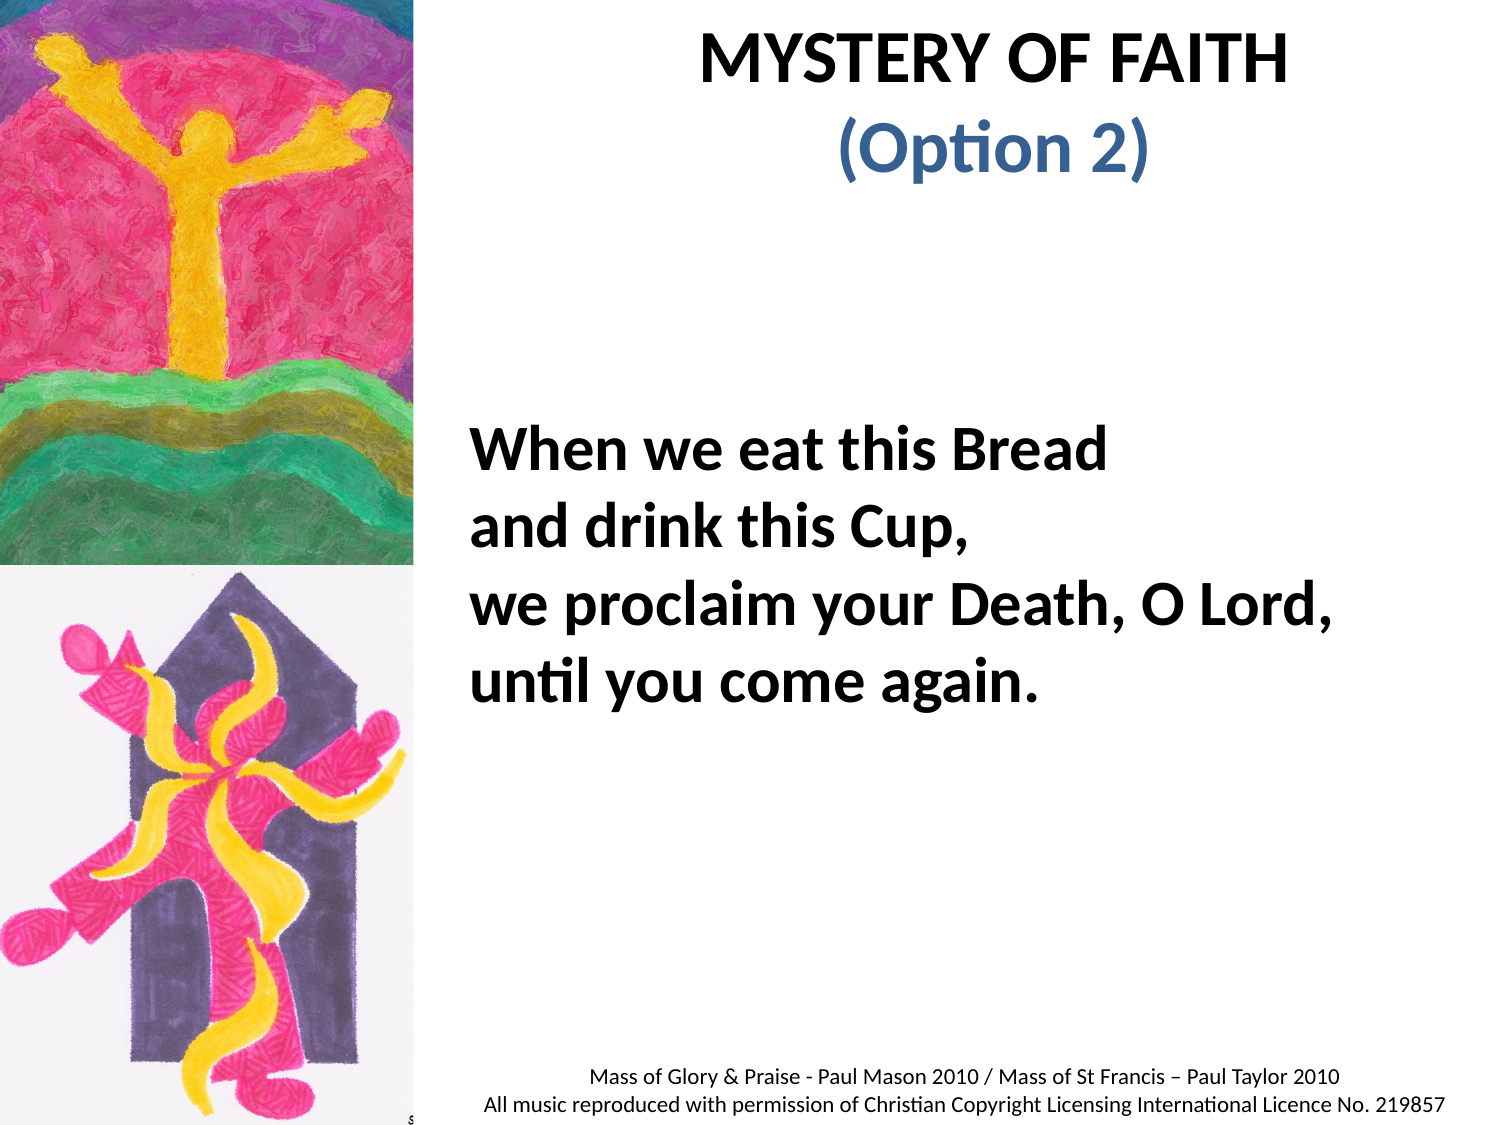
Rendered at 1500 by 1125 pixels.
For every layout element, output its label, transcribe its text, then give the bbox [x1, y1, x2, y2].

text_box Mass of Glory & Praise - Paul Mason 2010 / Mass of St Francis – Paul Taylor 2010 All music reproduced with permission of Christian Copyright Licensing International Licence No. 219857 [431, 1054, 1500, 1124]
text_box When we eat this Bread and drink this Cup, we proclaim your Death, O Lord, until you come again. [454, 398, 1459, 723]
picture [0, 0, 414, 1125]
text_box MYSTERY OF FAITH (Option 2) [527, 0, 1461, 195]
